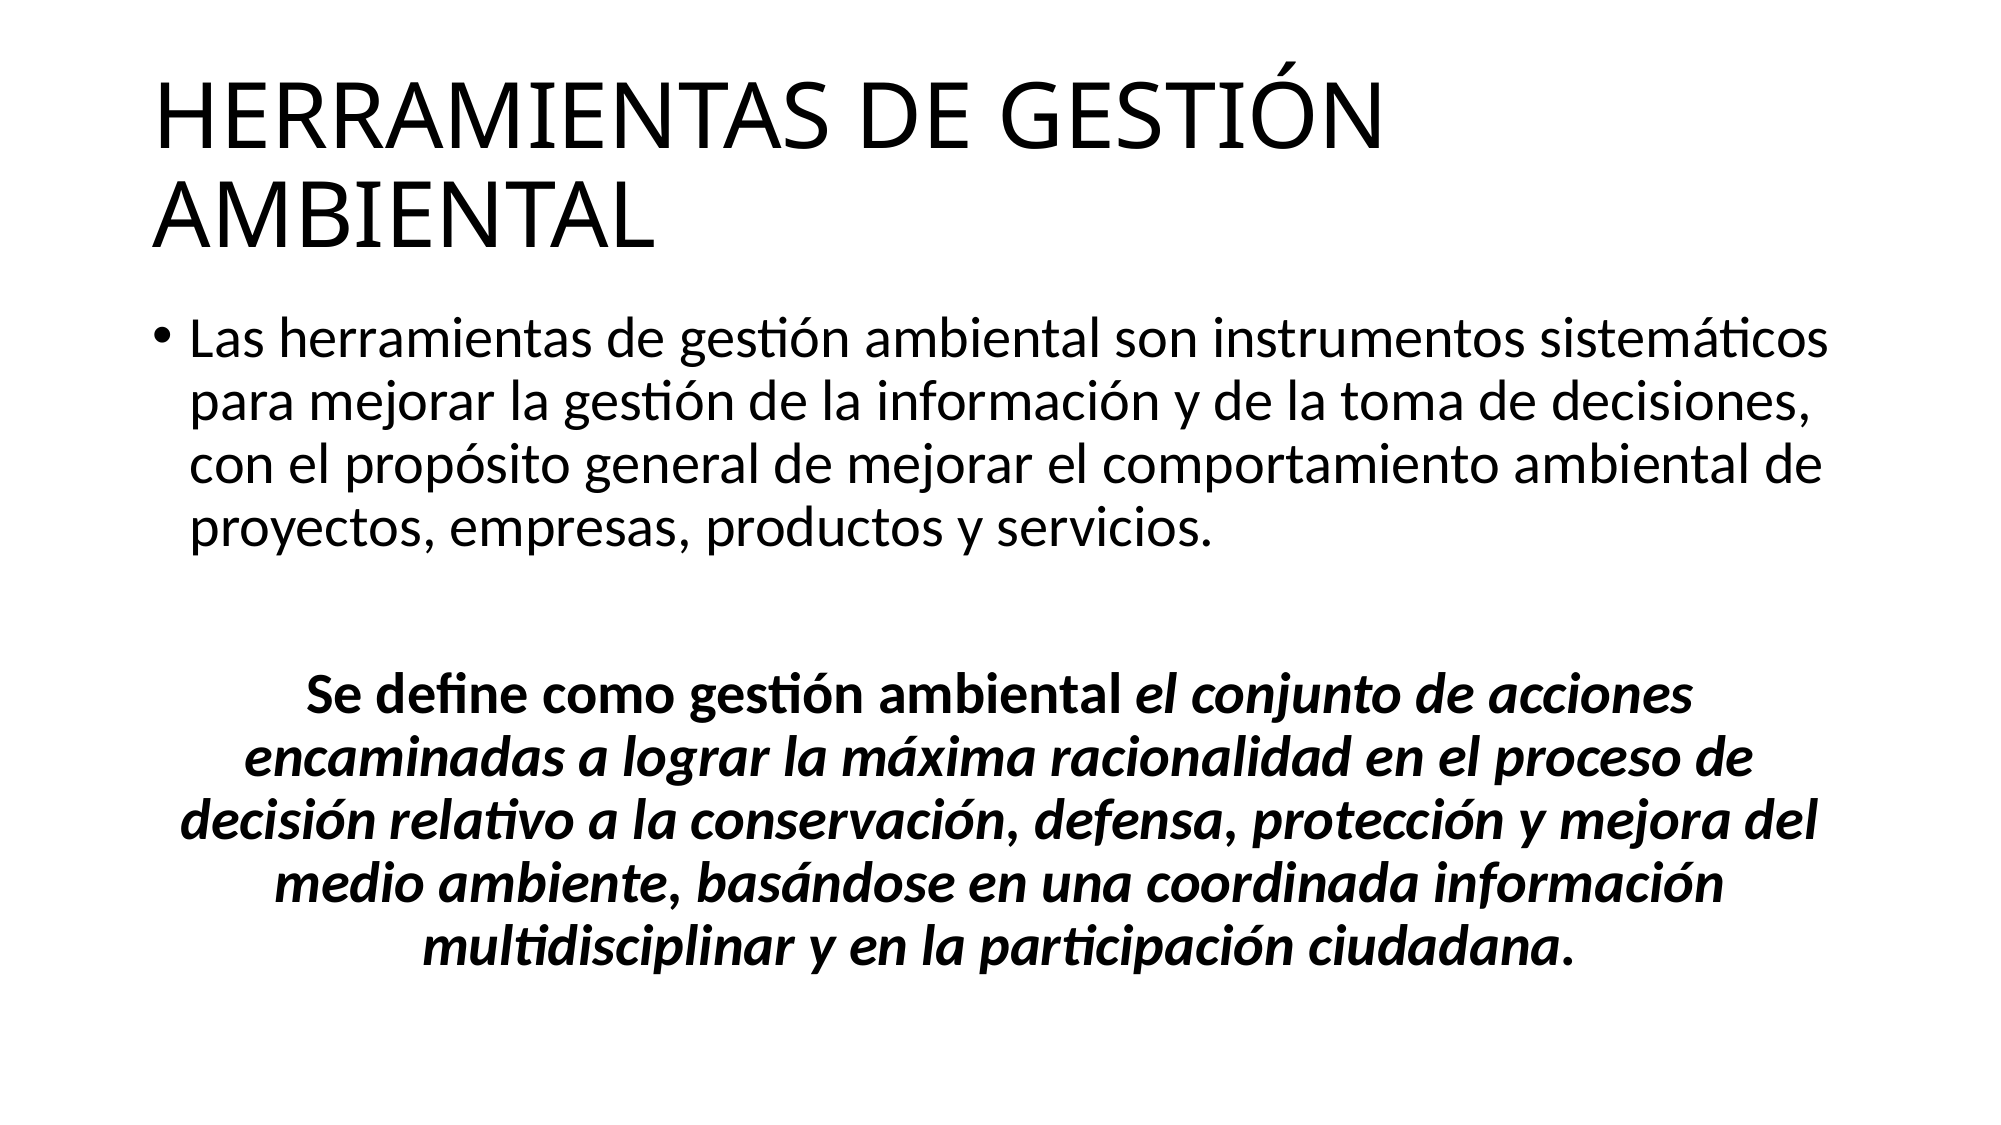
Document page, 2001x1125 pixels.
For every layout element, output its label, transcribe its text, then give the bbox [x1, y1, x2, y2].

list Las herramientas de gestión ambiental son instrumentos sistemáticos para mejorar la gestión de la información y de la toma de decisiones, con el propósito general de mejorar el comportamiento ambiental de proyectos, empresas, productos y servicios. Se define como gestión ambiental el conjunto de acciones encaminadas a lograr la máxima racionalidad en el proceso de decisión relativo a la conservación, defensa, protección y mejora del medio ambiente, basándose en una coordinada información multidisciplinar y en la participación ciudadana. [137, 299, 1863, 1014]
title HERRAMIENTAS DE GESTIÓN AMBIENTAL [137, 59, 1863, 278]
